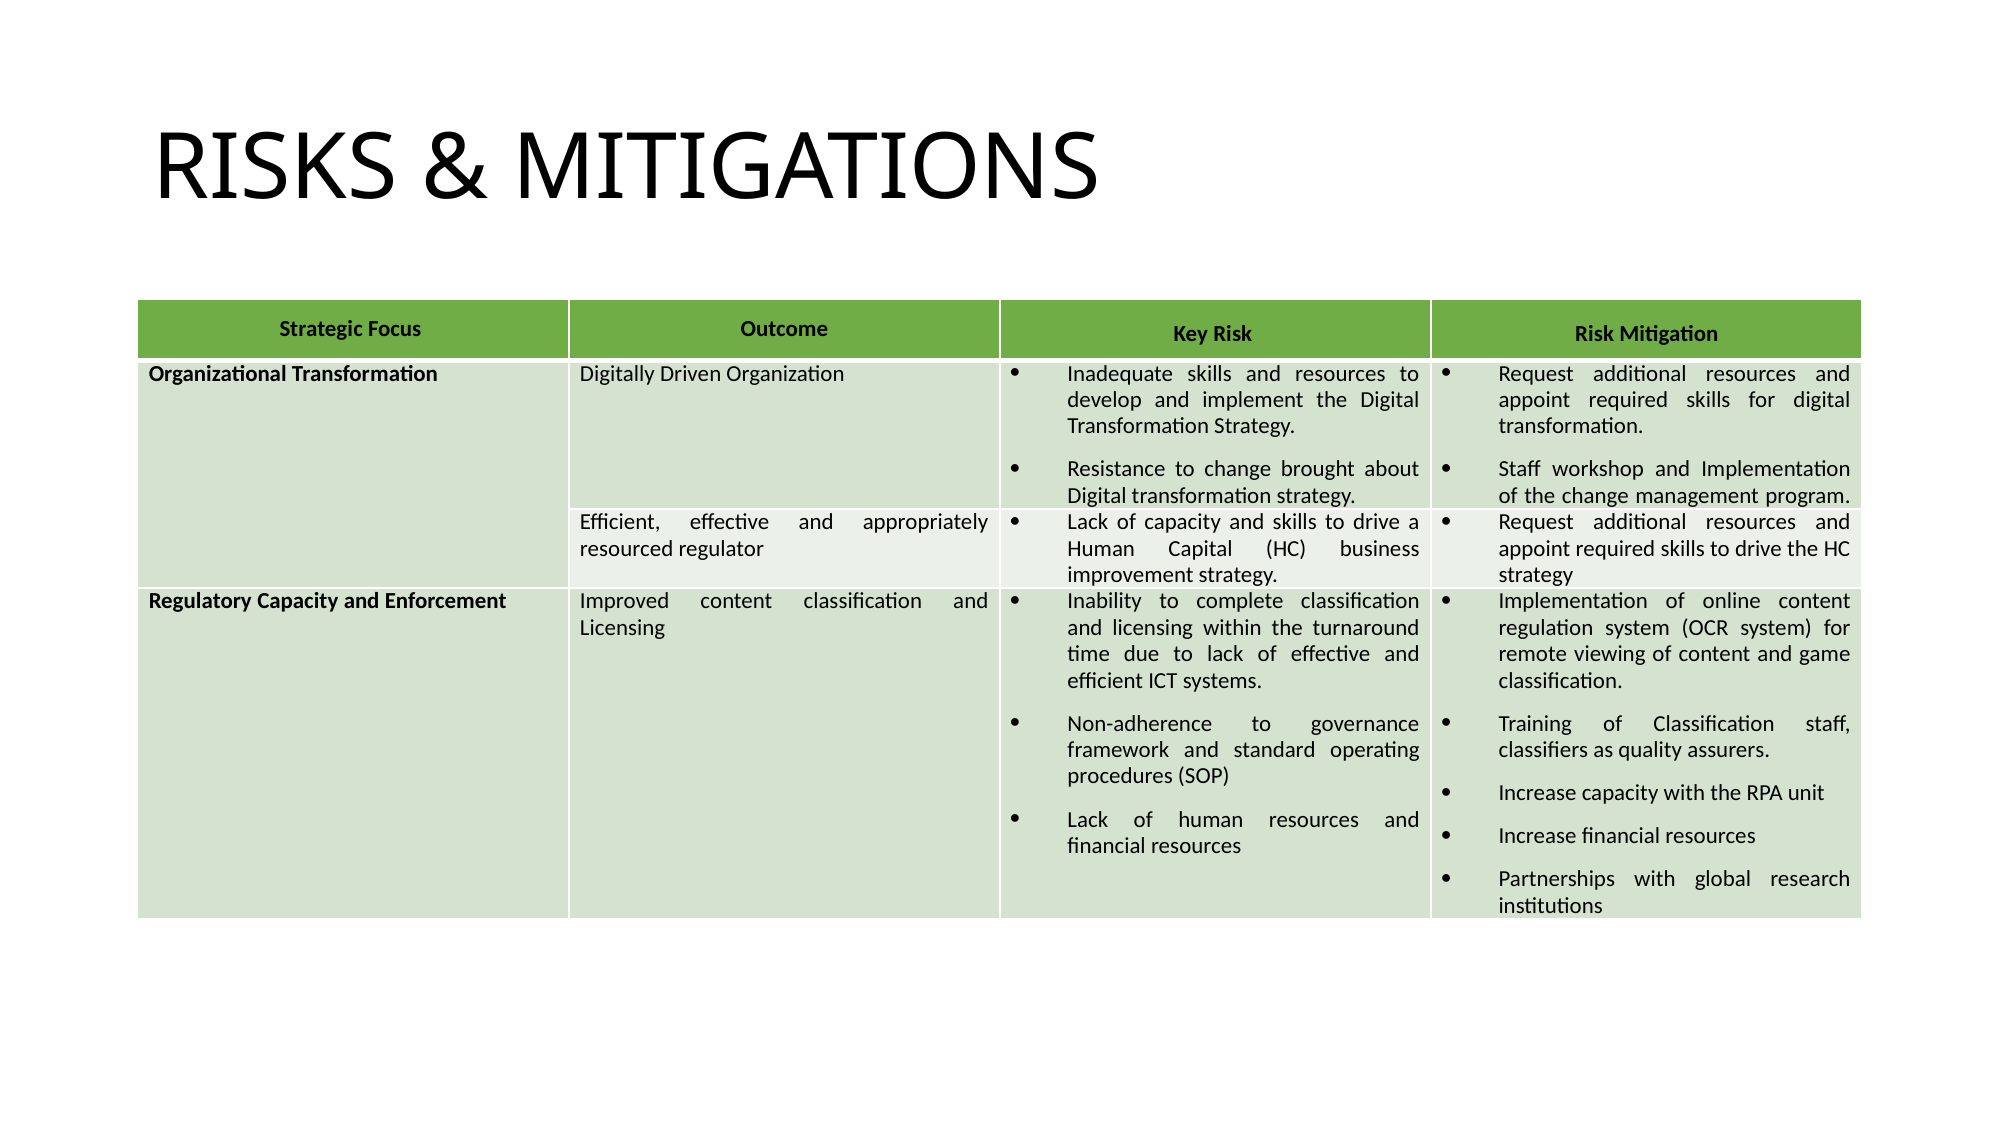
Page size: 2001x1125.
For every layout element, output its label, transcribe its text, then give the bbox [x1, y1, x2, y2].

table_cell Improved content classification and Licensing [570, 589, 999, 918]
title RISKS & MITIGATIONS [137, 59, 1863, 278]
table_header Outcome [570, 300, 999, 358]
table_header Risk Mitigation [1432, 300, 1861, 358]
table_cell Inability to complete classification and licensing within the turnaround time due to lack of effective and efficient ICT systems. Non-adherence to governance framework and standard operating procedures (SOP) Lack of human resources and financial resources [1001, 589, 1430, 918]
table_cell Efficient, effective and appropriately resourced regulator [570, 510, 999, 587]
table_cell Request additional resources and appoint required skills to drive the HC strategy [1432, 510, 1861, 587]
table_cell Implementation of online content regulation system (OCR system) for remote viewing of content and game classification. Training of Classification staff, classifiers as quality assurers. Increase capacity with the RPA unit Increase financial resources Partnerships with global research institutions [1432, 589, 1861, 918]
table_header Key Risk [1001, 300, 1430, 358]
table_cell Digitally Driven Organization [570, 363, 999, 508]
table_cell Regulatory Capacity and Enforcement [138, 589, 568, 918]
table_cell Lack of capacity and skills to drive a Human Capital (HC) business improvement strategy. [1001, 510, 1430, 587]
table_cell Request additional resources and appoint required skills for digital transformation. Staff workshop and Implementation of the change management program. [1432, 363, 1861, 508]
table_cell Inadequate skills and resources to develop and implement the Digital Transformation Strategy. Resistance to change brought about Digital transformation strategy. [1001, 363, 1430, 508]
table_cell Organizational Transformation [138, 363, 568, 587]
table_header Strategic Focus [138, 300, 568, 358]
